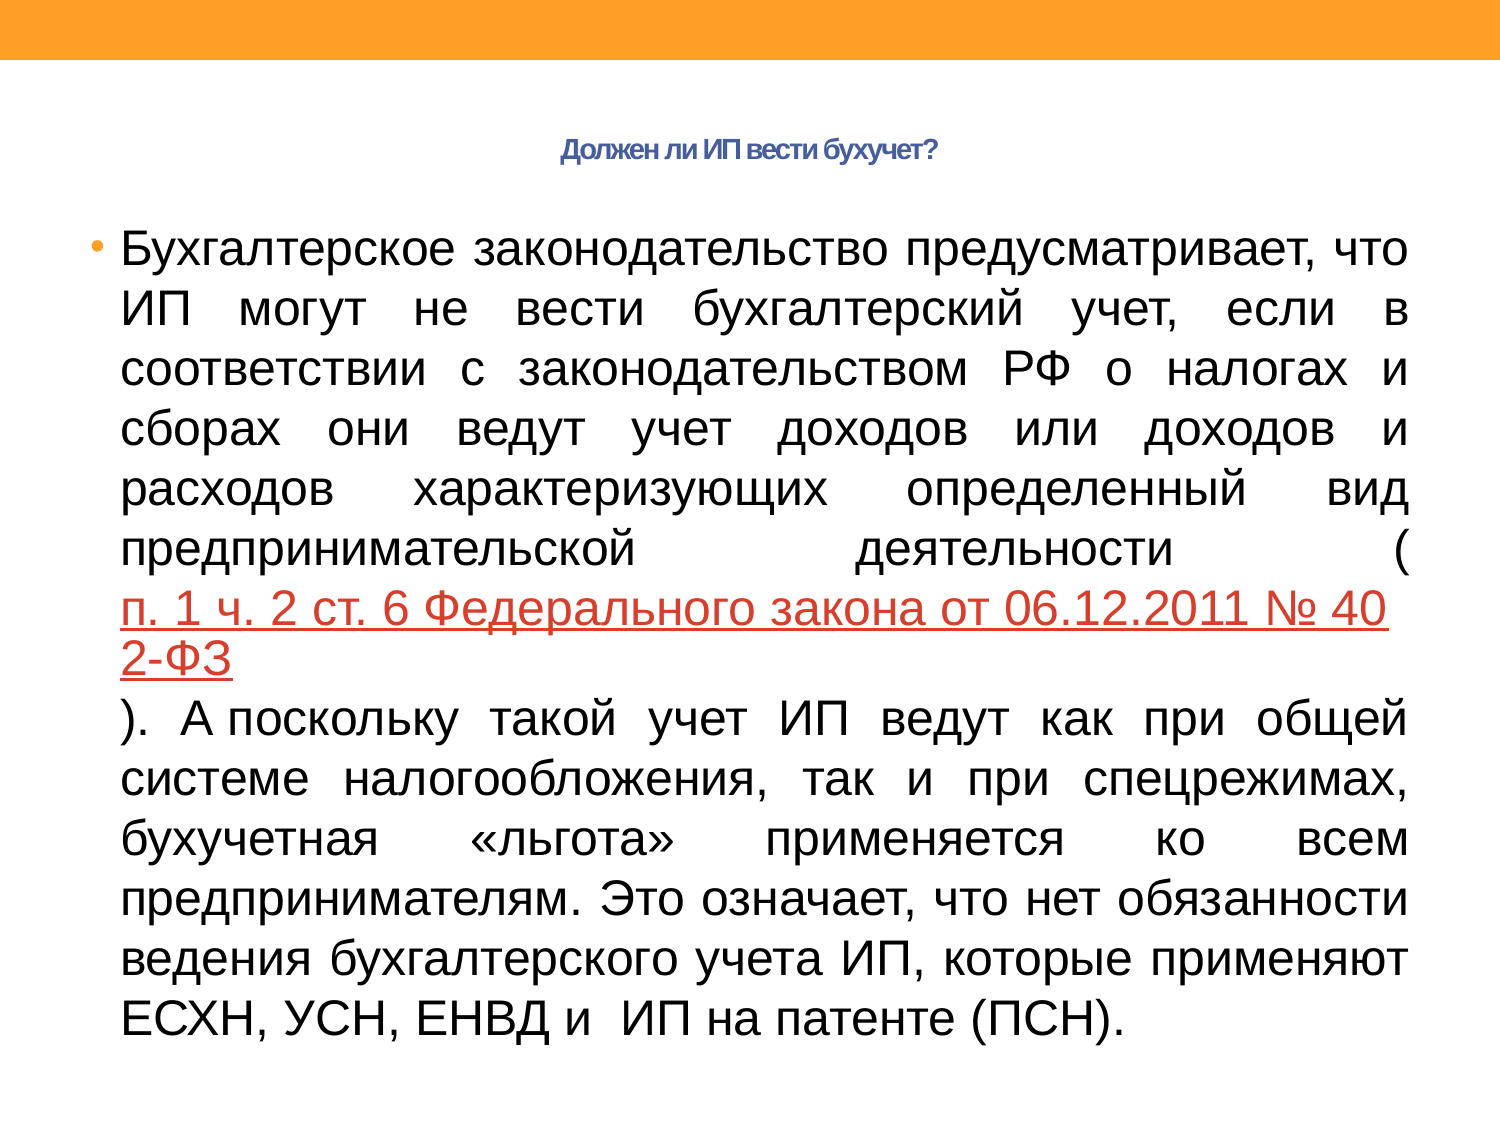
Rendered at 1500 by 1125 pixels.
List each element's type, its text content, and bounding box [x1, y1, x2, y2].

list Бухгалтерское законодательство предусматривает, что ИП могут не вести бухгалтерский учет, если в соответствии с законодательством РФ о налогах и сборах они ведут учет доходов или доходов и расходов характеризующих определенный вид предпринимательской деятельности (п. 1 ч. 2 ст. 6 Федерального закона от 06.12.2011 № 402-ФЗ). А поскольку такой учет ИП ведут как при общей системе налогообложения, так и при спецрежимах, бухучетная «льгота» применяется ко всем предпринимателям. Это означает, что нет обязанности ведения бухгалтерского учета ИП, которые применяют ЕСХН, УСН, ЕНВД и ИП на патенте (ПСН). [75, 208, 1425, 1063]
title Должен ли ИП вести бухучет? [75, 87, 1425, 208]
